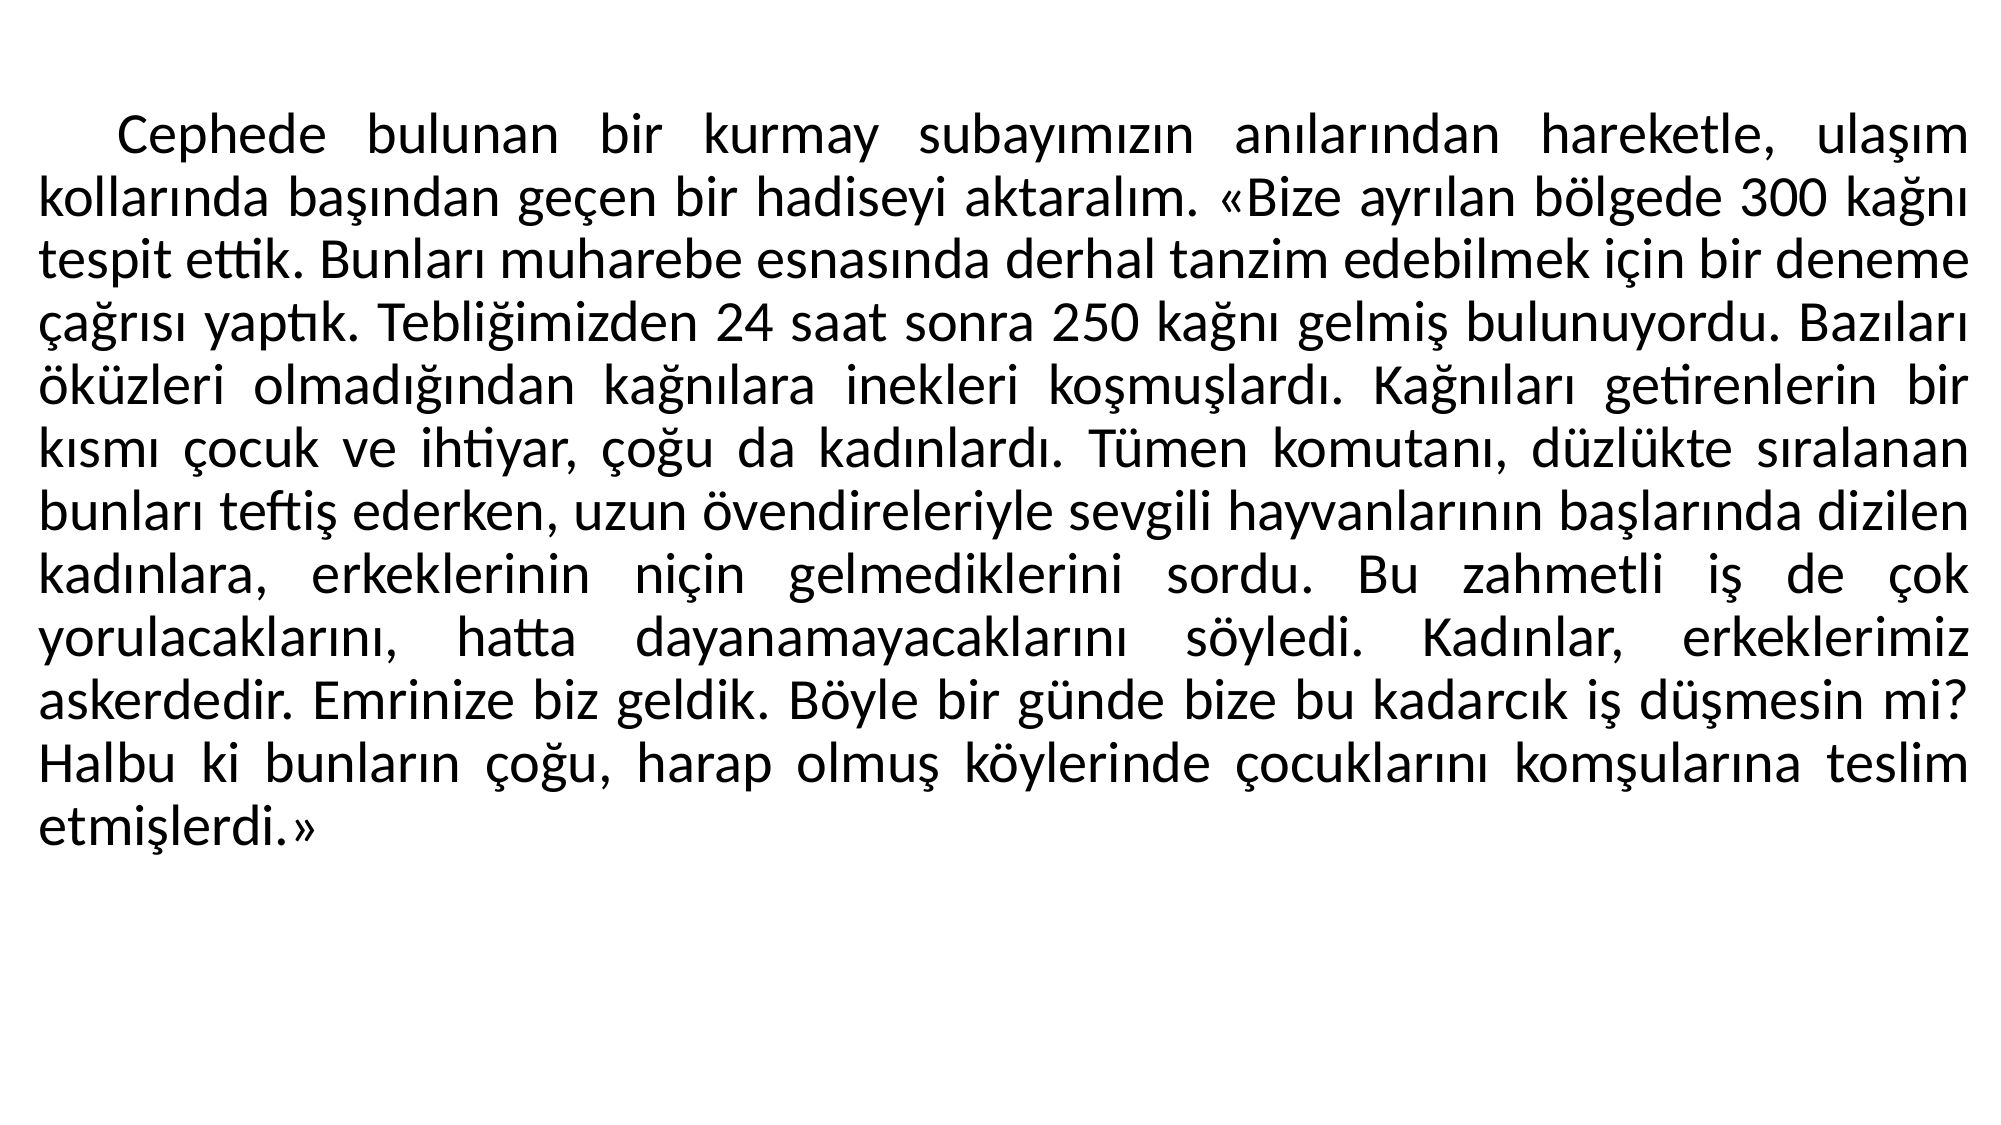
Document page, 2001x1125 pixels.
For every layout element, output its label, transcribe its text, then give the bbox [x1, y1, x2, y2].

list Cephede bulunan bir kurmay subayımızın anılarından hareketle, ulaşım kollarında başından geçen bir hadiseyi aktaralım. «Bize ayrılan bölgede 300 kağnı tespit ettik. Bunları muharebe esnasında derhal tanzim edebilmek için bir deneme çağrısı yaptık. Tebliğimizden 24 saat sonra 250 kağnı gelmiş bulunuyordu. Bazıları öküzleri olmadığından kağnılara inekleri koşmuşlardı. Kağnıları getirenlerin bir kısmı çocuk ve ihtiyar, çoğu da kadınlardı. Tümen komutanı, düzlükte sıralanan bunları teftiş ederken, uzun övendireleriyle sevgili hayvanlarının başlarında dizilen kadınlara, erkeklerinin niçin gelmediklerini sordu. Bu zahmetli iş de çok yorulacaklarını, hatta dayanamayacaklarını söyledi. Kadınlar, erkeklerimiz askerdedir. Emrinize biz geldik. Böyle bir günde bize bu kadarcık iş düşmesin mi? Halbu ki bunların çoğu, harap olmuş köylerinde çocuklarını komşularına teslim etmişlerdi.» [23, 95, 1986, 1125]
